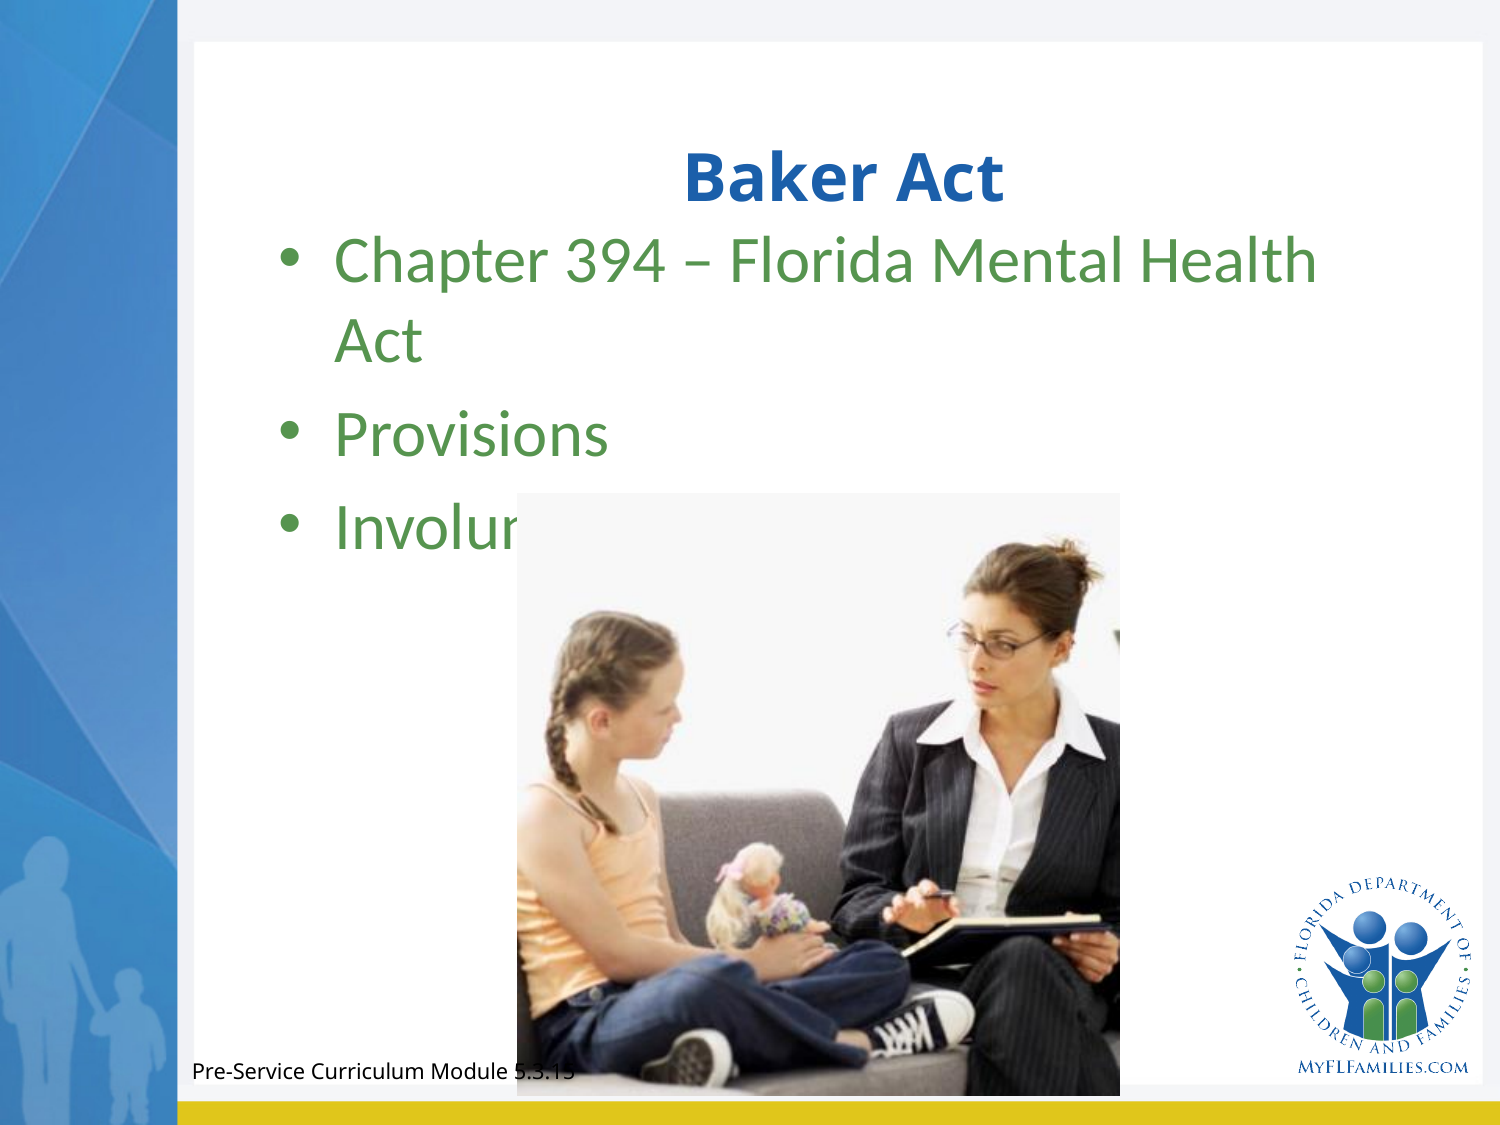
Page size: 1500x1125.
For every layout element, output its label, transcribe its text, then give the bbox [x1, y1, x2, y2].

picture [0, 0, 1500, 1125]
text_box Pre-Service Curriculum Module 5.3.15 [177, 1050, 512, 1100]
title Baker Act [263, 80, 1425, 208]
list Chapter 394 – Florida Mental Health Act Provisions Involuntary Exam Criteria [263, 208, 1425, 925]
